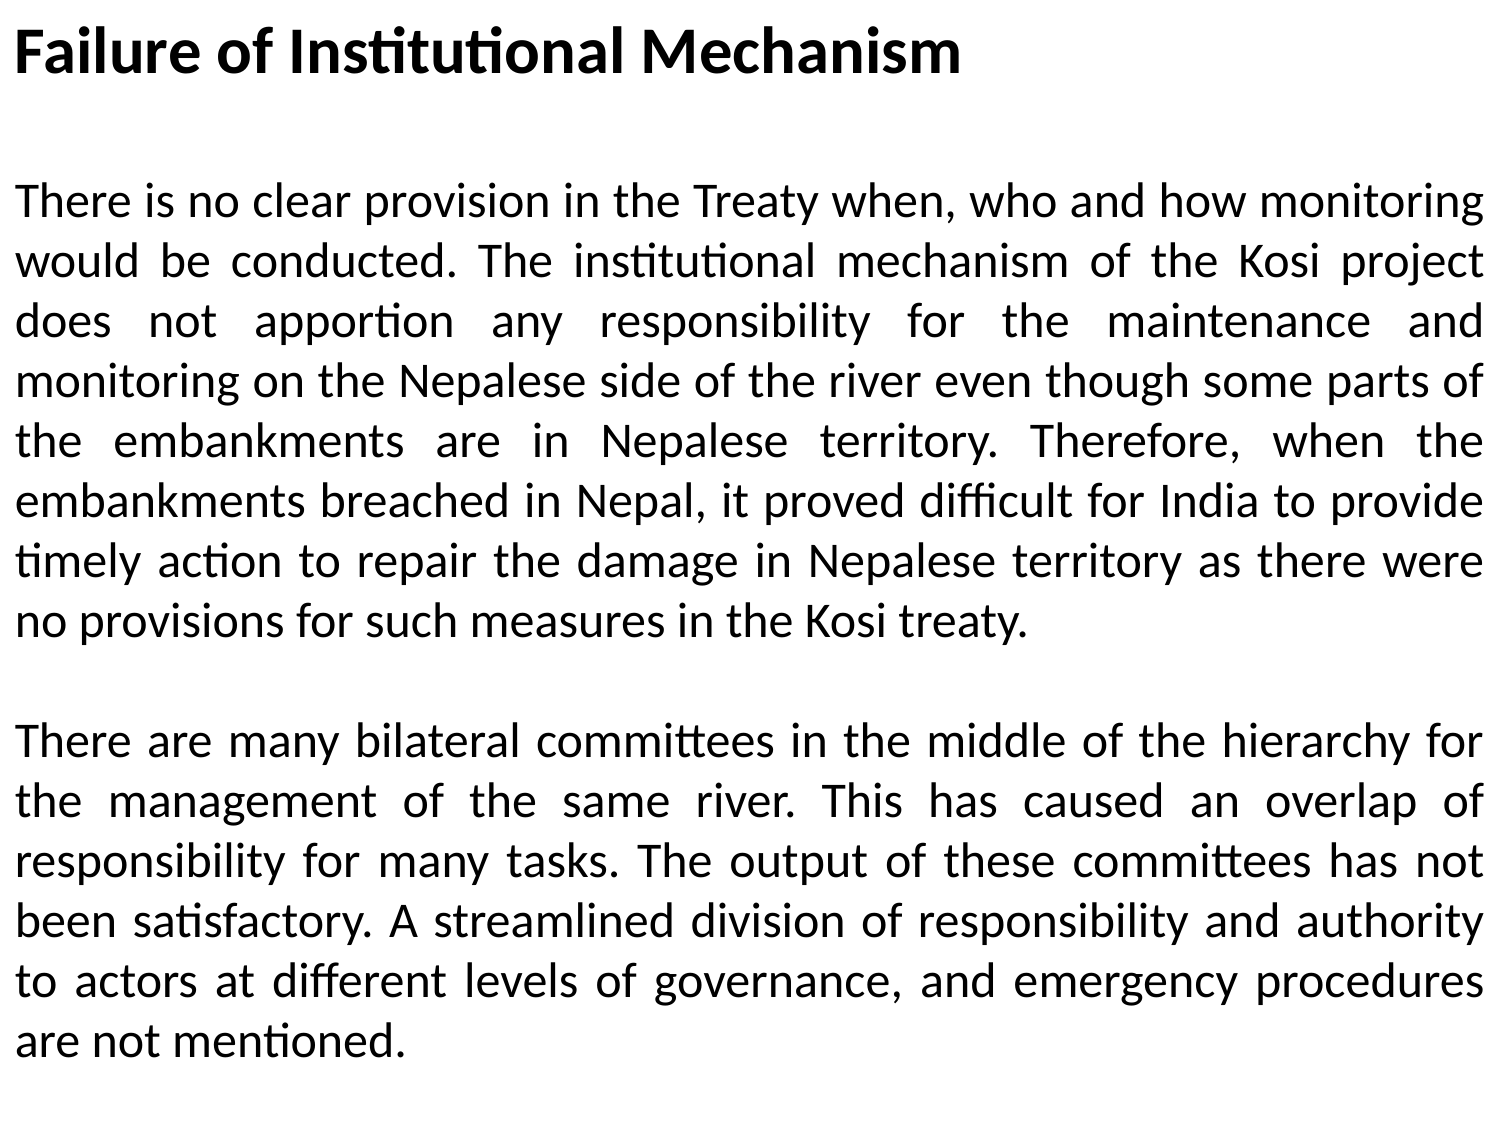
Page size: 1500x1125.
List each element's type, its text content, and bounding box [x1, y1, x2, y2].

text_box Failure of Institutional Mechanism There is no clear provision in the Treaty when, who and how monitoring would be conducted. The institutional mechanism of the Kosi project does not apportion any responsibility for the maintenance and monitoring on the Nepalese side of the river even though some parts of the embankments are in Nepalese territory. Therefore, when the embankments breached in Nepal, it proved difficult for India to provide timely action to repair the damage in Nepalese territory as there were no provisions for such measures in the Kosi treaty. There are many bilateral committees in the middle of the hierarchy for the management of the same river. This has caused an overlap of responsibility for many tasks. The output of these committees has not been satisfactory. A streamlined division of responsibility and authority to actors at different levels of governance, and emergency procedures are not mentioned. [0, 0, 1500, 1120]
